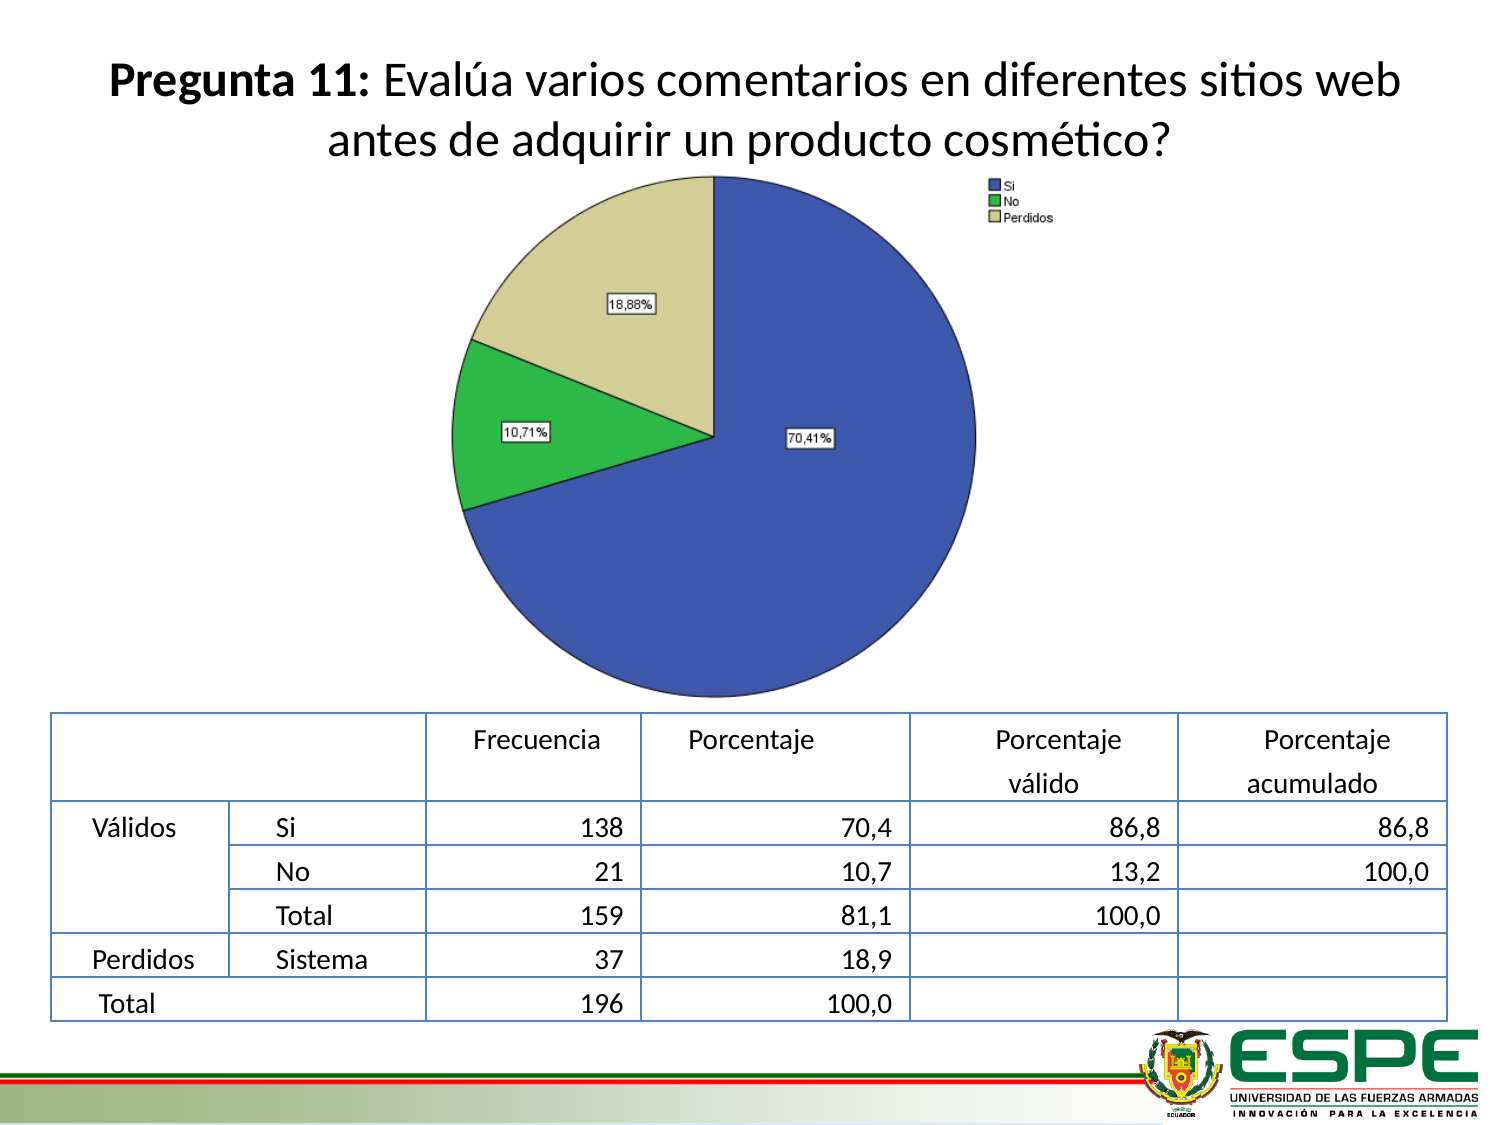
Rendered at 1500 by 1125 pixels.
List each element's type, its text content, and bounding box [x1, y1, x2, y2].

table_header [52, 714, 425, 800]
table_cell [1179, 978, 1446, 1020]
table_cell [1179, 890, 1446, 932]
table_cell 10,7 [642, 846, 909, 888]
table_cell Sistema [230, 934, 425, 976]
table_header Porcentaje [642, 714, 909, 800]
table_header Porcentaje válido [911, 714, 1177, 800]
table_cell 100,0 [1179, 846, 1446, 888]
table_cell 86,8 [1179, 802, 1446, 844]
table_cell Si [230, 802, 425, 844]
table_cell [911, 934, 1177, 976]
title Pregunta 11: Evalúa varios comentarios en diferentes sitios web antes de adquirir un producto cosmético? [75, 42, 1425, 231]
table_cell 37 [427, 934, 640, 976]
table_cell 196 [427, 978, 640, 1020]
table_cell Total [230, 890, 425, 932]
table_cell 100,0 [911, 890, 1177, 932]
picture [0, 1029, 1478, 1125]
table_cell Perdidos [52, 934, 228, 976]
table_cell [911, 978, 1177, 1020]
table_cell Válidos [52, 802, 228, 932]
table_cell 138 [427, 802, 640, 844]
table_header Porcentaje acumulado [1179, 714, 1446, 800]
table_cell 13,2 [911, 846, 1177, 888]
picture [434, 172, 1066, 705]
table_cell 70,4 [642, 802, 909, 844]
table_cell 159 [427, 890, 640, 932]
table_cell [1179, 934, 1446, 976]
table_header Frecuencia [427, 714, 640, 800]
table_cell 100,0 [642, 978, 909, 1020]
table_cell No [230, 846, 425, 888]
table_cell 21 [427, 846, 640, 888]
table_cell 86,8 [911, 802, 1177, 844]
table_cell 81,1 [642, 890, 909, 932]
table_cell 18,9 [642, 934, 909, 976]
table_cell Total [52, 978, 425, 1020]
